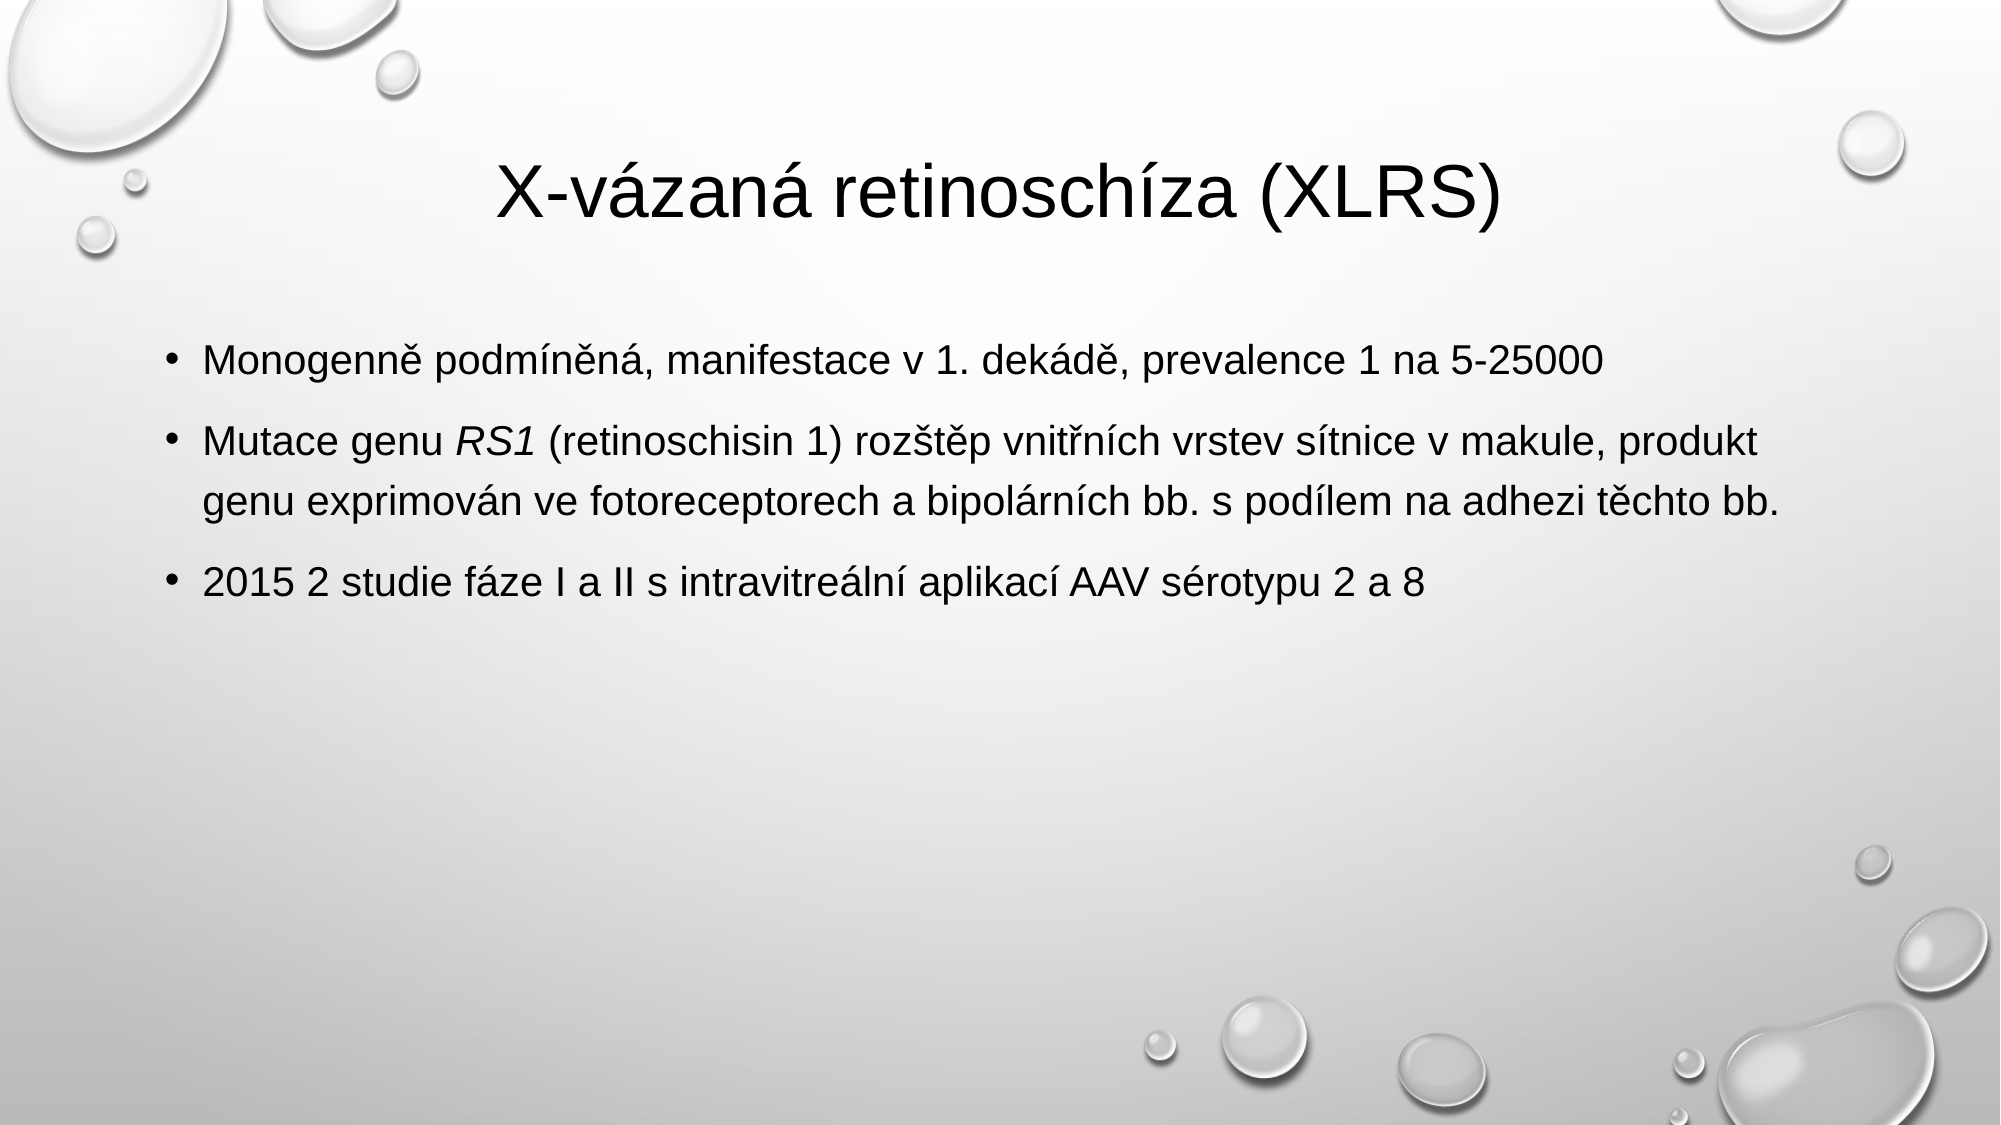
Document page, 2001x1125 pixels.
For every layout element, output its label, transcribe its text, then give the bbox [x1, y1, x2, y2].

list Monogenně podmíněná, manifestace v 1. dekádě, prevalence 1 na 5-25000 Mutace genu RS1 (retinoschisin 1) rozštěp vnitřních vrstev sítnice v makule, produkt genu exprimován ve fotoreceptorech a bipolárních bb. s podílem na adhezi těchto bb. 2015 2 studie fáze I a II s intravitreální aplikací AAV sérotypu 2 a 8 [149, 315, 1850, 980]
title X-vázaná retinoschíza (XLRS) [149, 101, 1851, 285]
picture [0, 0, 2000, 1125]
